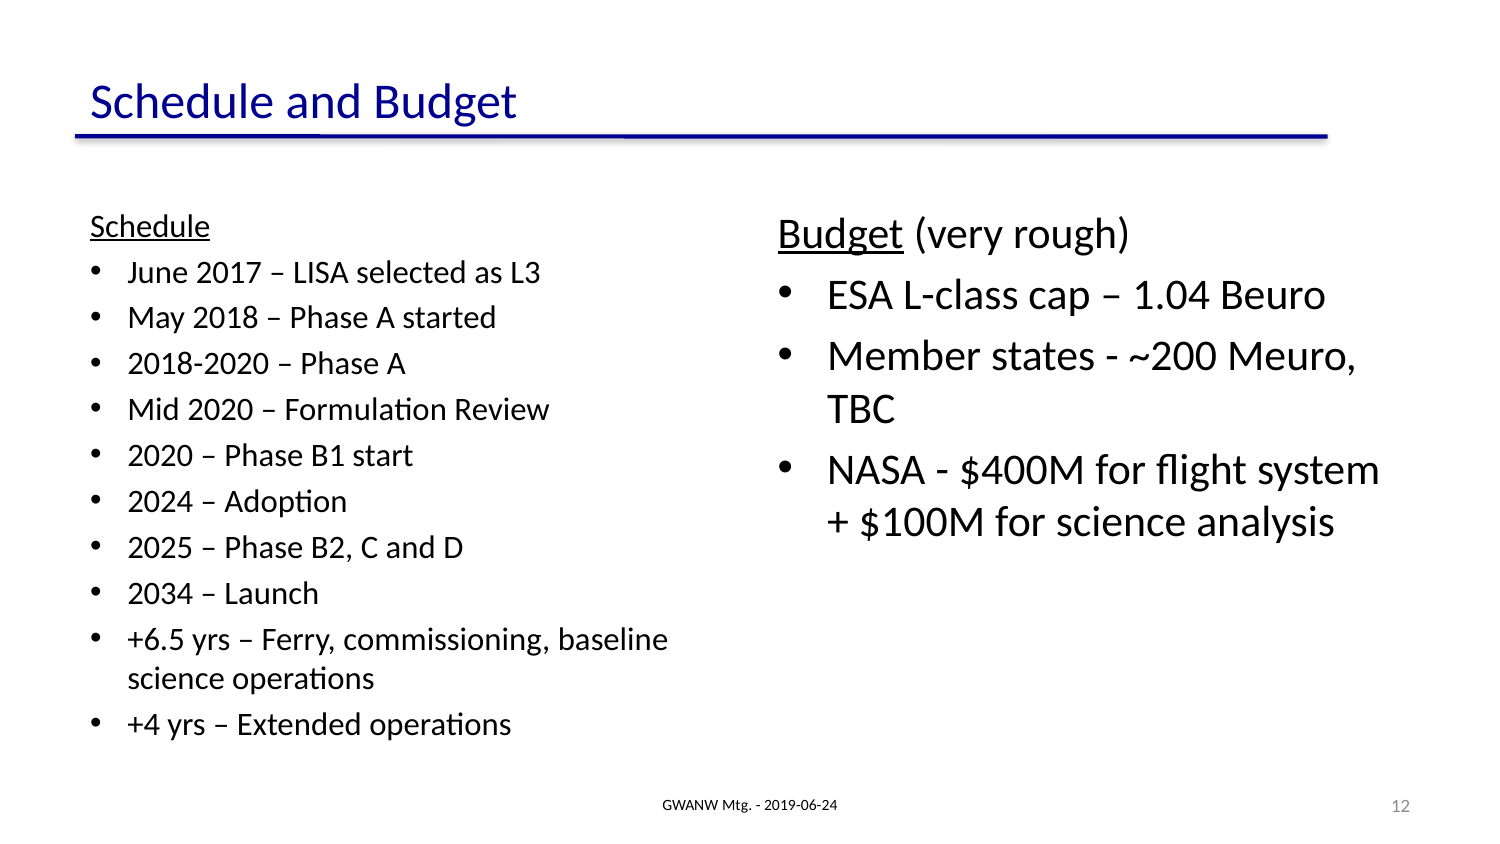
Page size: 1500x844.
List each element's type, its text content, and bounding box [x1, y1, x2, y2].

list Budget (very rough) ESA L-class cap – 1.04 Beuro Member states - ~200 Meuro, TBC NASA - $400M for flight system + $100M for science analysis [762, 196, 1425, 754]
footer GWANW Mtg. - 2019-06-24 [512, 782, 988, 827]
list Schedule June 2017 – LISA selected as L3 May 2018 – Phase A started 2018-2020 – Phase A Mid 2020 – Formulation Review 2020 – Phase B1 start 2024 – Adoption 2025 – Phase B2, C and D 2034 – Launch +6.5 yrs – Ferry, commissioning, baseline science operations +4 yrs – Extended operations [75, 196, 738, 754]
title Schedule and Budget [75, 29, 1328, 137]
slide_number 13 [1074, 782, 1425, 827]
